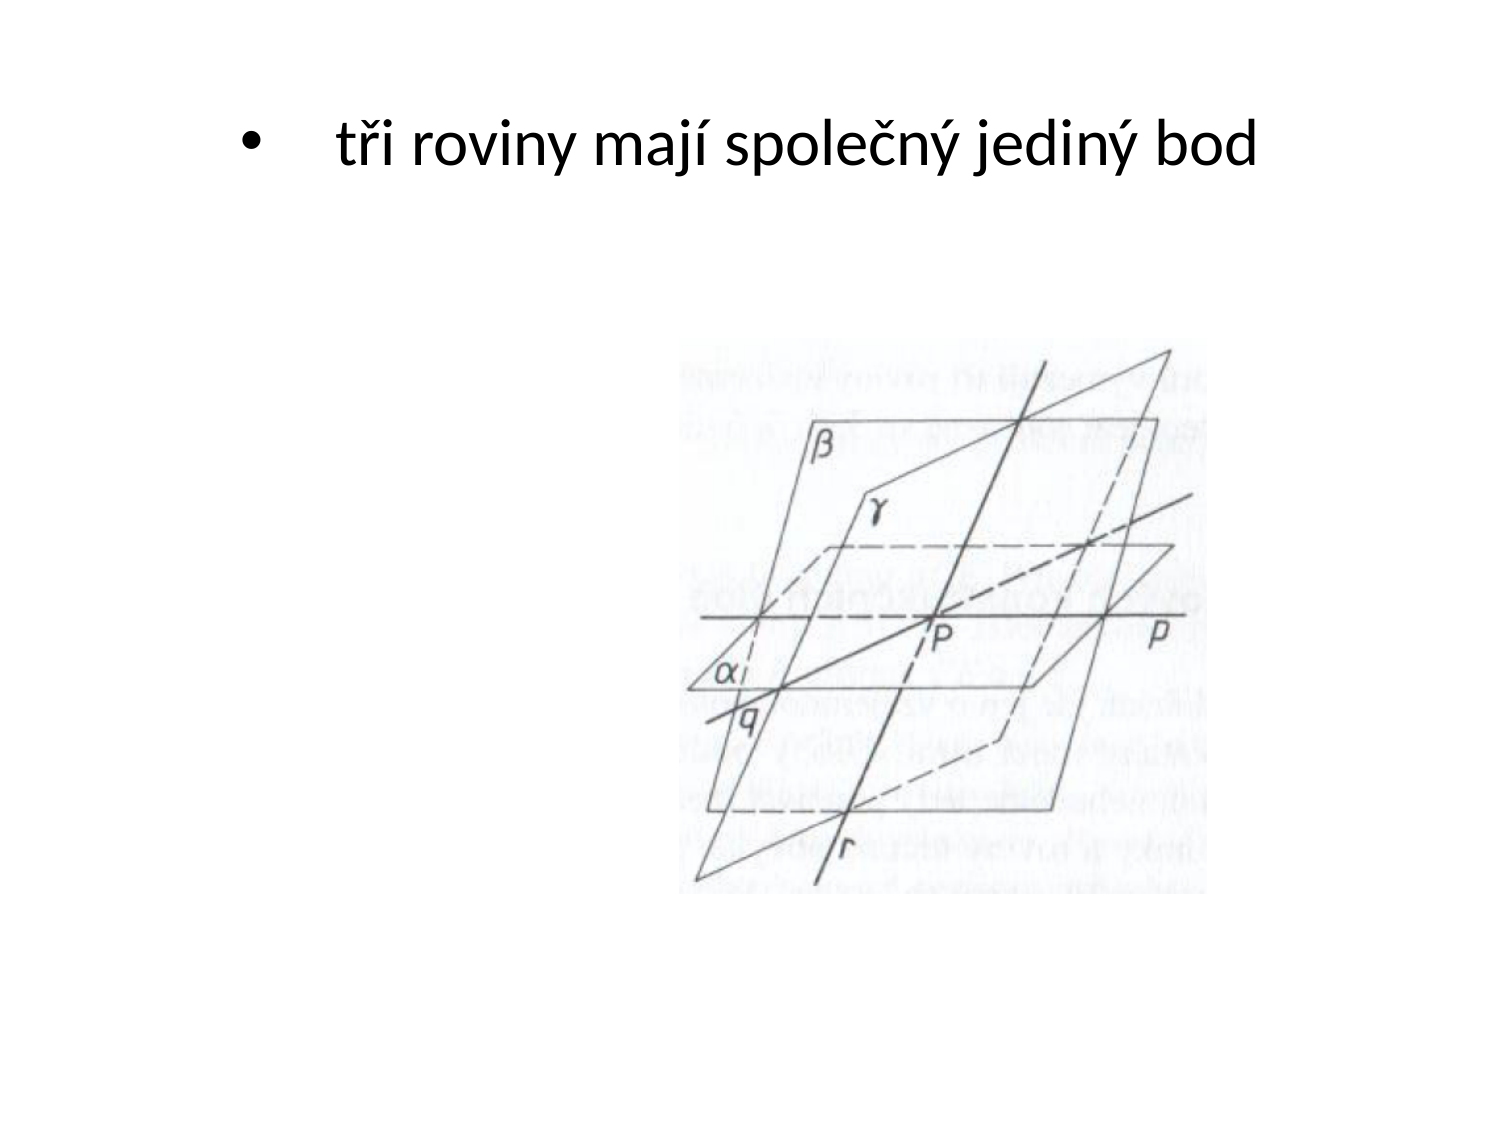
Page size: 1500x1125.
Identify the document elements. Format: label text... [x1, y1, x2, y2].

title tři roviny mají společný jediný bod [75, 45, 1425, 233]
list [678, 337, 1207, 894]
